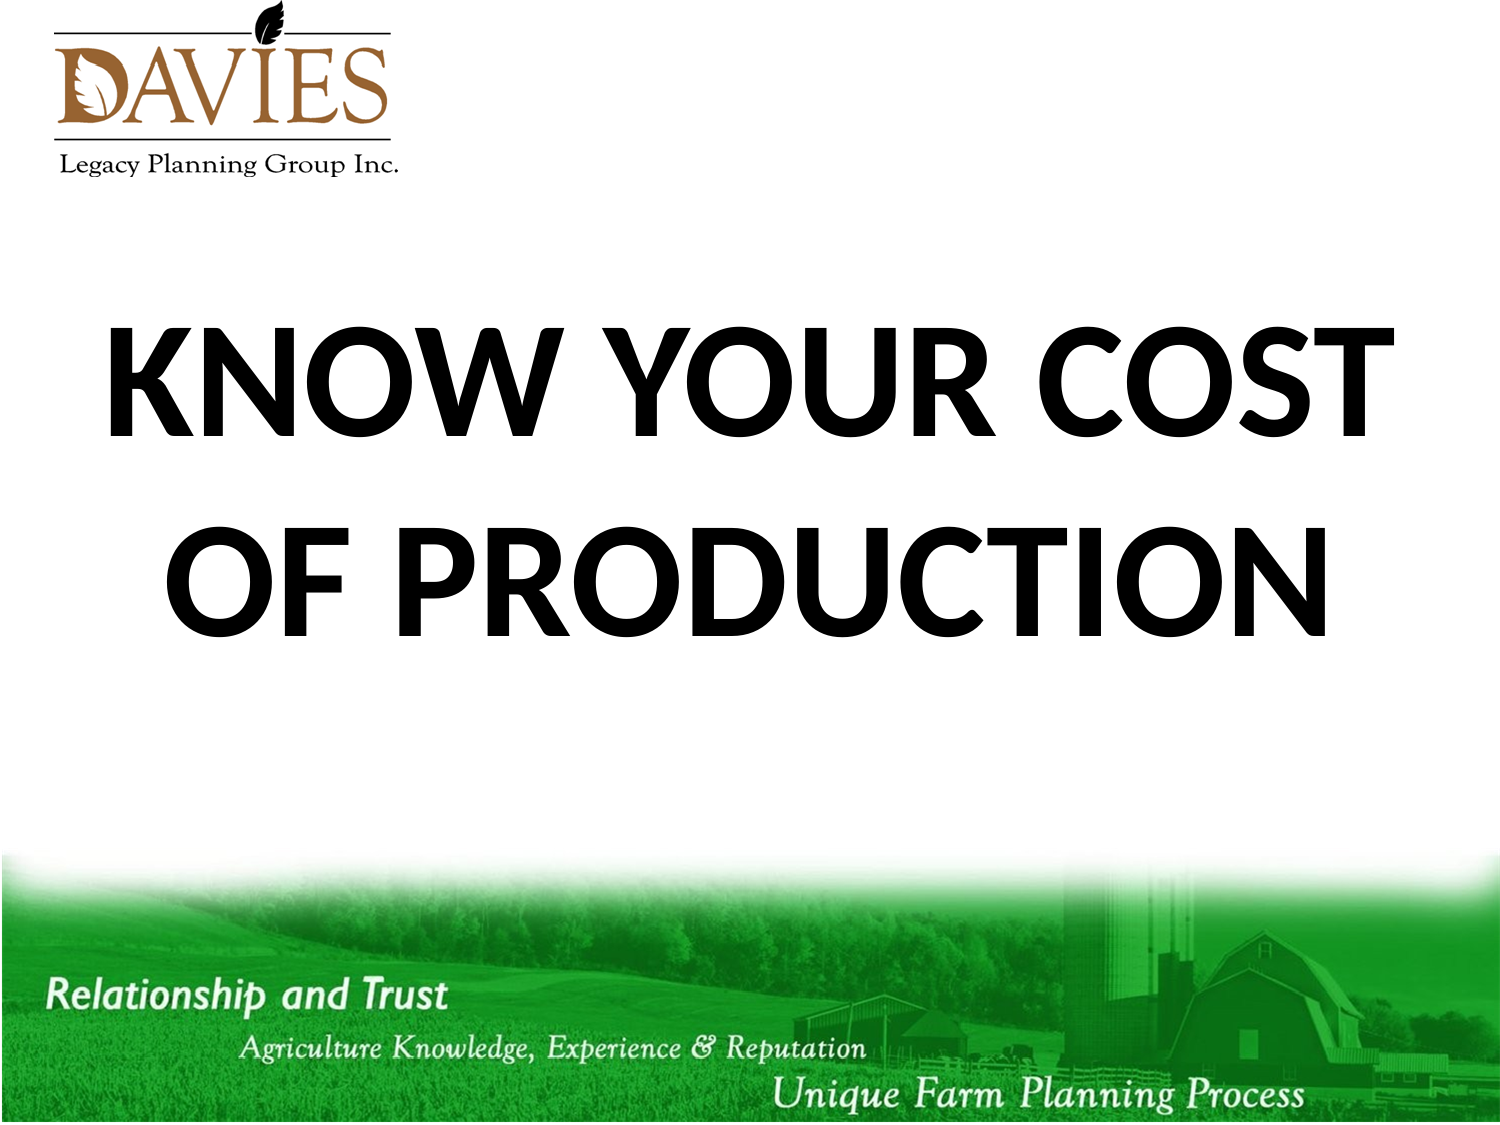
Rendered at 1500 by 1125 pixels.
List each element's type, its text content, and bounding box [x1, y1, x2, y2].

picture [0, 0, 1500, 1125]
list KNOW YOUR COST OF PRODUCTION [75, 262, 1425, 1005]
